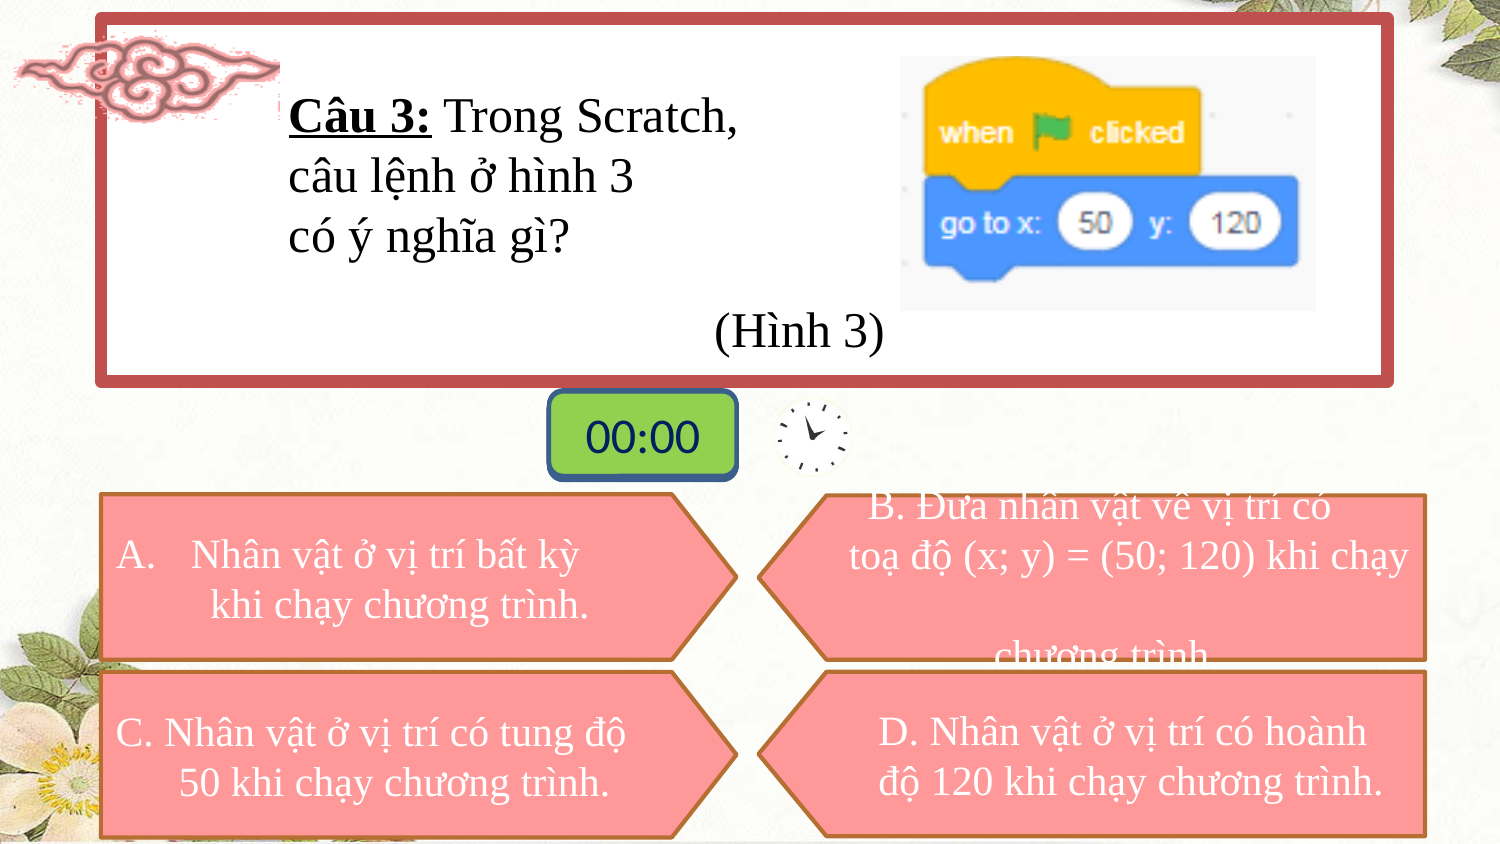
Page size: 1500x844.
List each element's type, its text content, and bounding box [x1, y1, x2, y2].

text_box D. Nhân vật ở vị trí có hoành độ 120 khi chạy chương trình. [756, 669, 1428, 839]
picture [0, 0, 1500, 844]
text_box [0, 18, 1388, 382]
text_box C. Nhân vật ở vị trí có tung độ 50 khi chạy chương trình. [98, 669, 739, 840]
text_box B. Đưa nhân vật về vị trí có toạ độ (x; y) = (50; 120) khi chạy chương trình. [756, 493, 1428, 662]
text_box Nhân vật ở vị trí bất kỳ khi chạy chương trình. [98, 492, 739, 662]
picture [899, 56, 1317, 311]
text_box 00:00 [546, 391, 739, 478]
